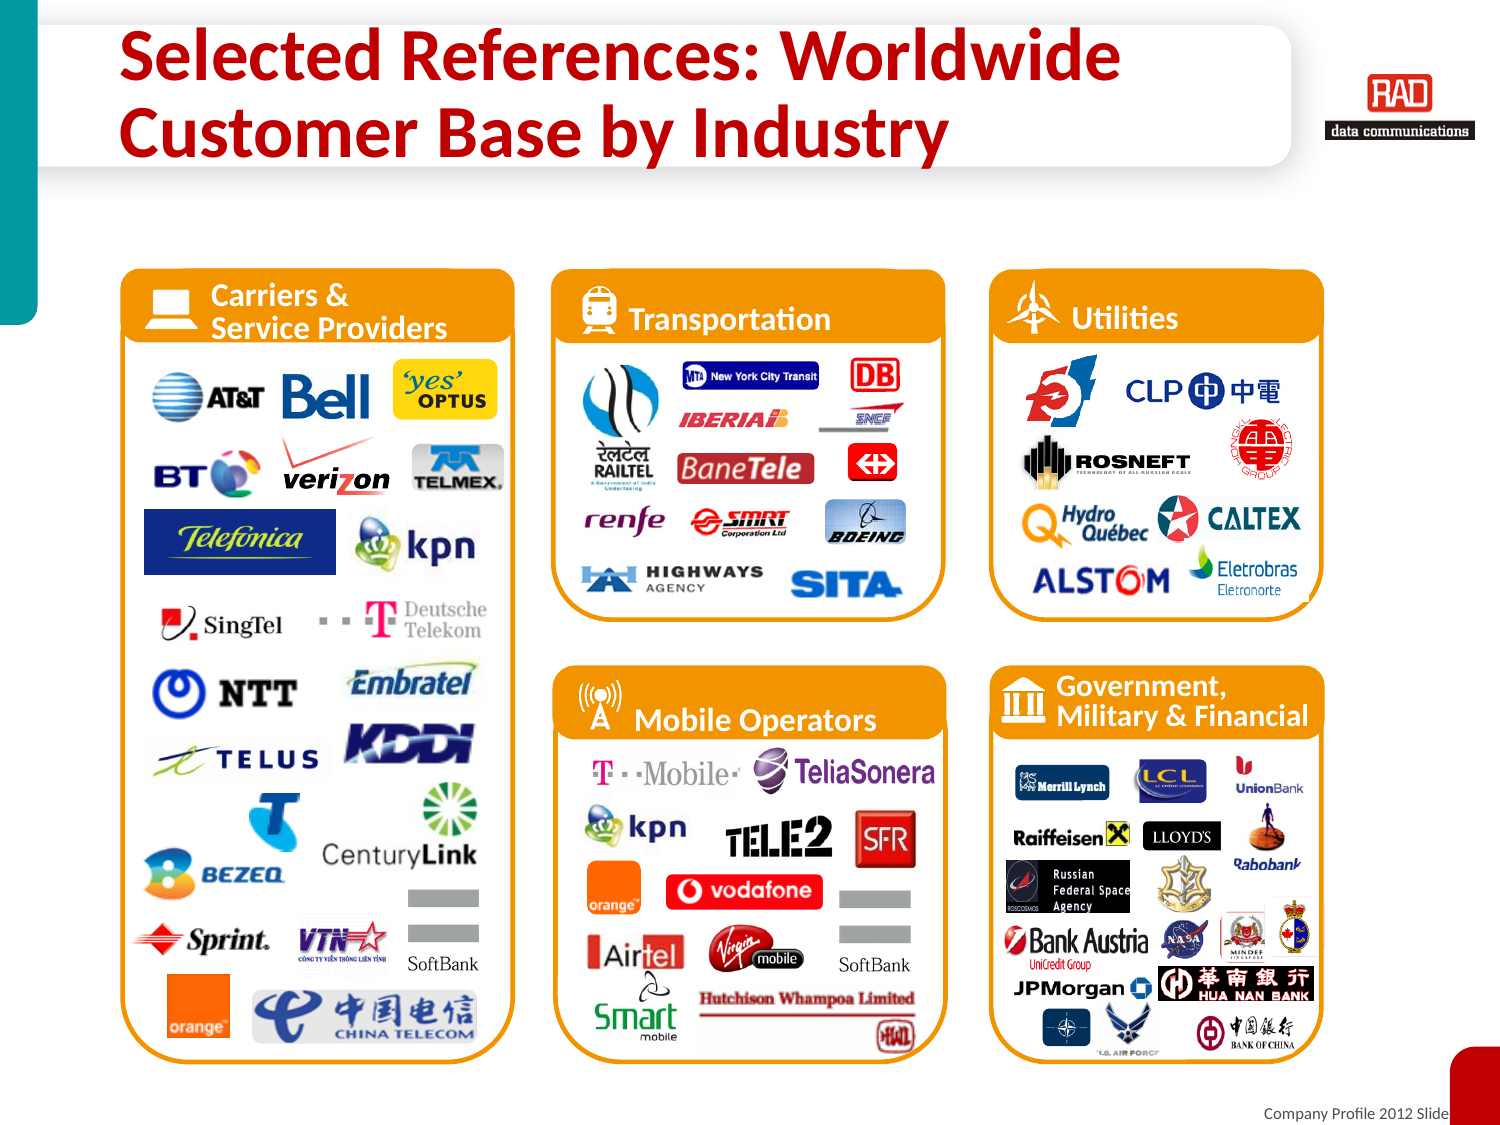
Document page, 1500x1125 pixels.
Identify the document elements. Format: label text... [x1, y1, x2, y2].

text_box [120, 268, 515, 1063]
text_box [988, 269, 1325, 620]
picture [1325, 74, 1475, 140]
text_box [988, 665, 1325, 1063]
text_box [552, 665, 986, 1063]
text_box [539, 269, 946, 620]
title Selected References: Worldwide Customer Base by Industry [104, 43, 1215, 149]
